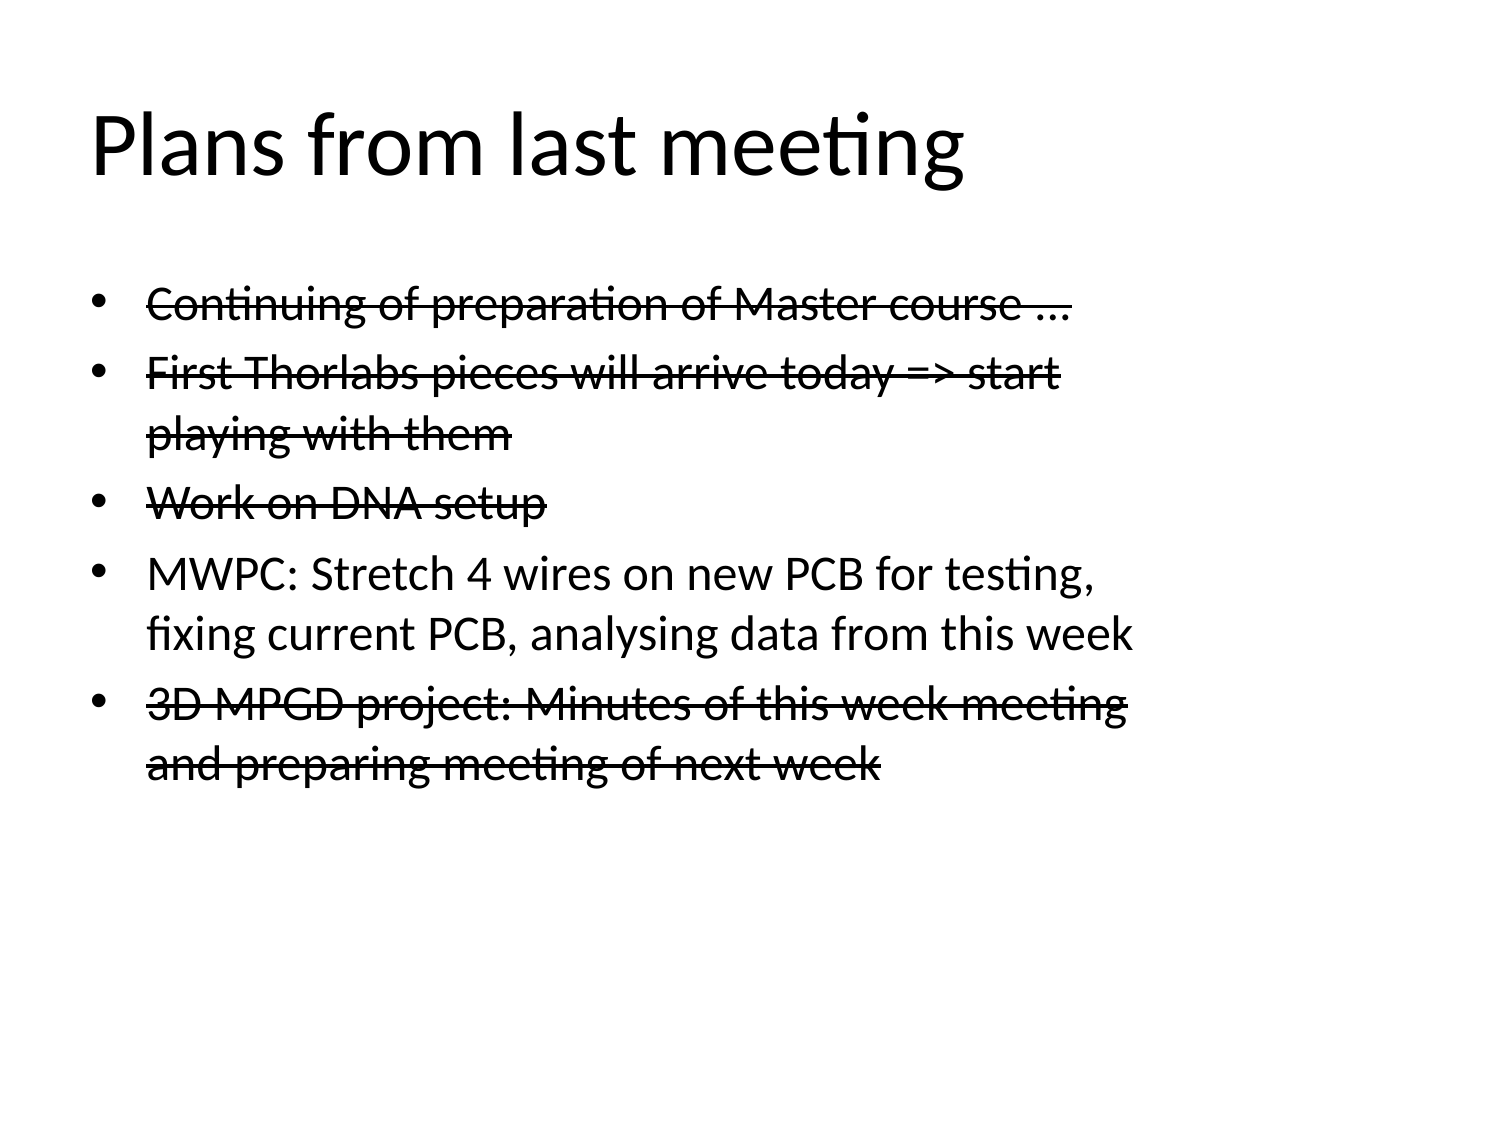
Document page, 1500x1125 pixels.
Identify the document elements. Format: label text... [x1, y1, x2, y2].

list Continuing of preparation of Master course ... First Thorlabs pieces will arrive today => start playing with them Work on DNA setup MWPC: Stretch 4 wires on new PCB for testing, fixing current PCB, analysing data from this week 3D MPGD project: Minutes of this week meeting and preparing meeting of next week [75, 262, 1152, 1005]
title Plans from last meeting [75, 45, 1425, 233]
